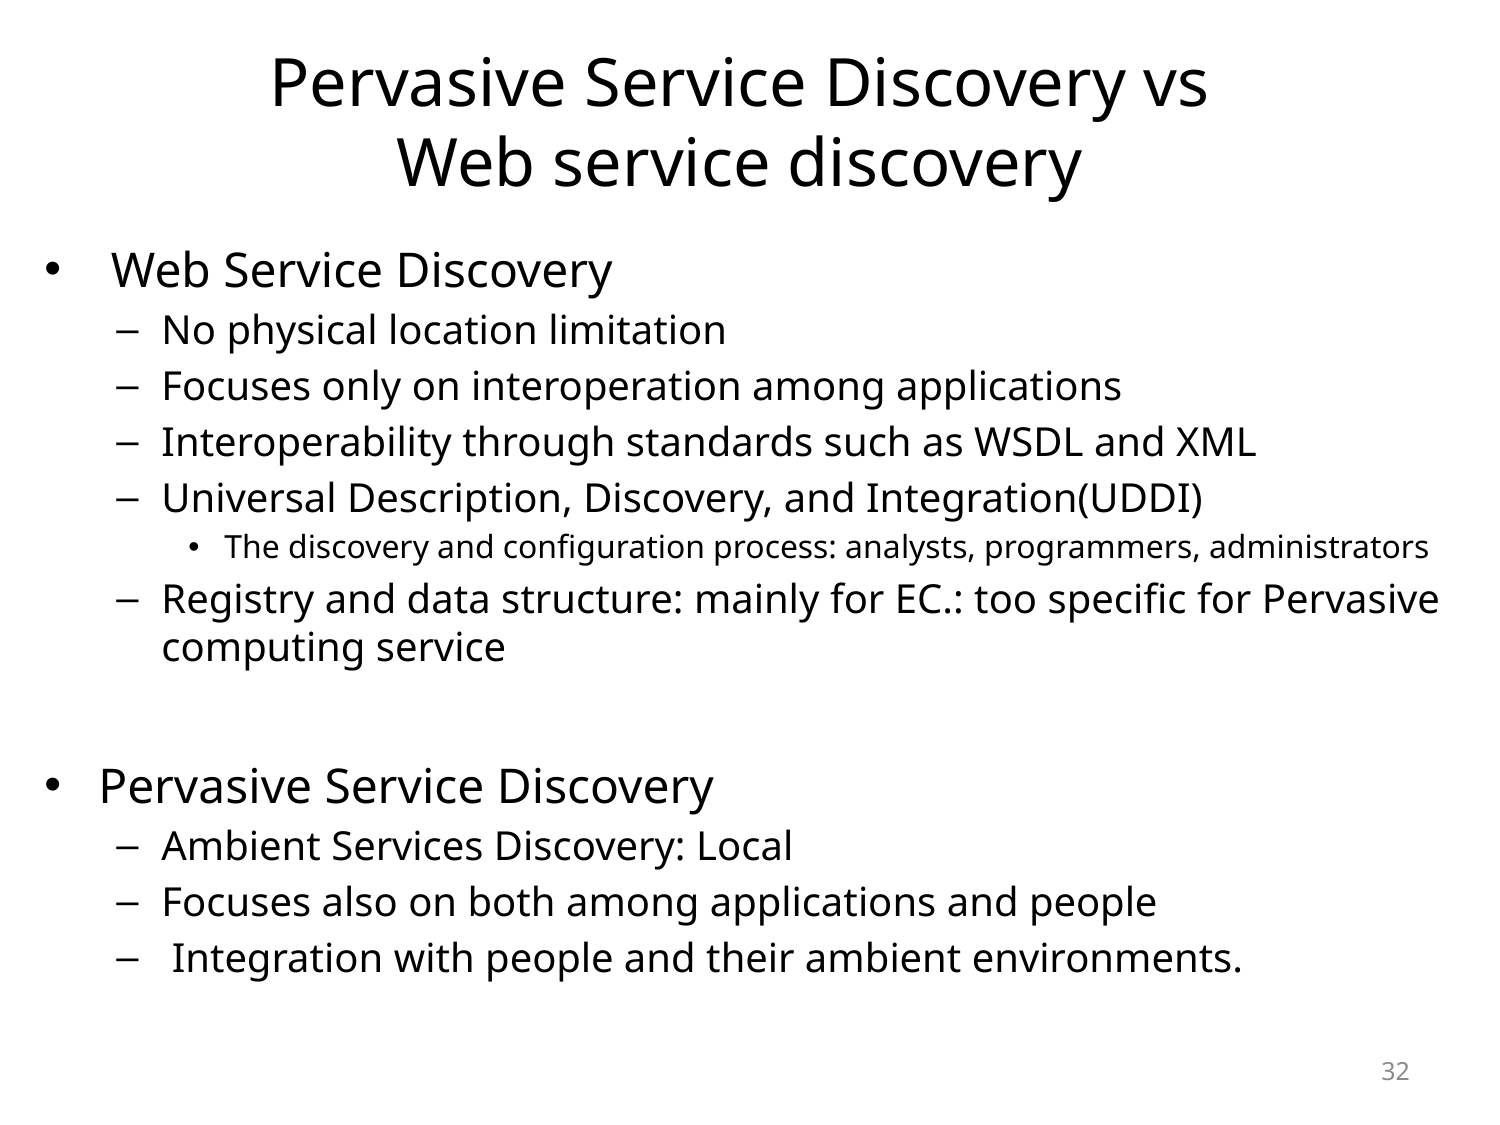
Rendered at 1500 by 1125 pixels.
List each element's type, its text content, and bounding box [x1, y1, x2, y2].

title Pervasive Service Discovery vs Web service discovery [183, 66, 1314, 173]
list Web Service Discovery No physical location limitation Focuses only on interoperation among applications Interoperability through standards such as WSDL and XML Universal Description, Discovery, and Integration(UDDI) The discovery and configuration process: analysts, programmers, administrators Registry and data structure: mainly for EC.: too specific for Pervasive computing service Pervasive Service Discovery Ambient Services Discovery: Local Focuses also on both among applications and people Integration with people and their ambient environments. [29, 231, 1459, 1000]
slide_number 32 [1074, 1042, 1425, 1103]
